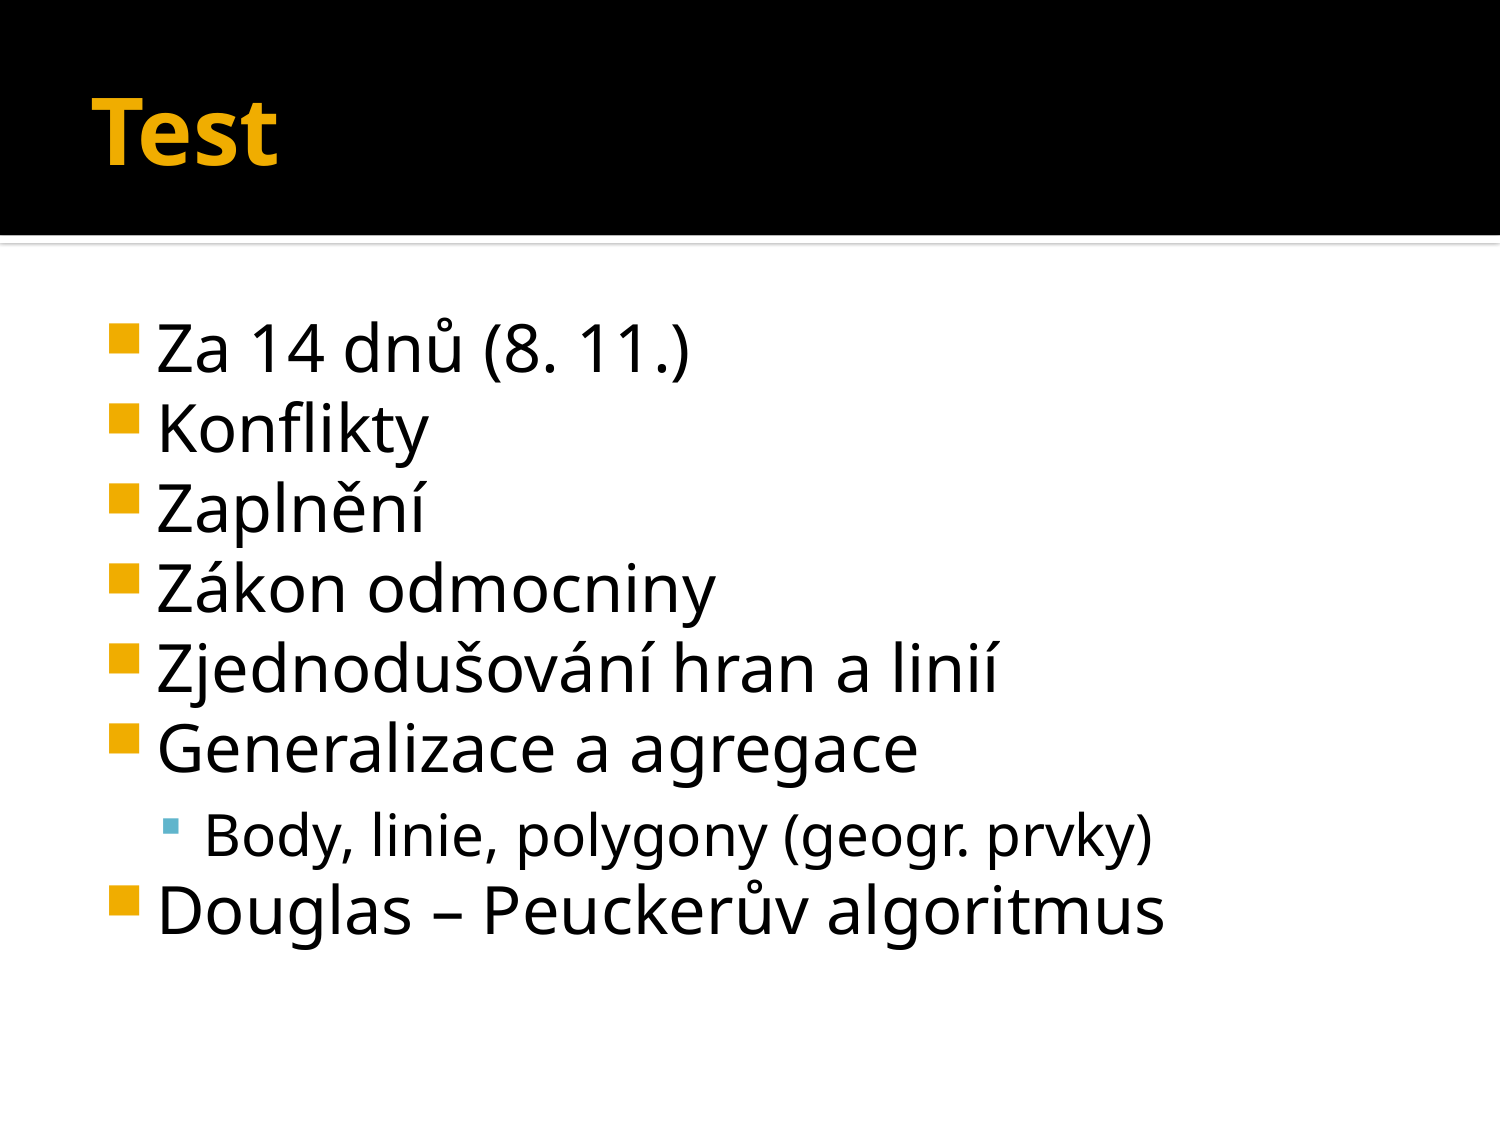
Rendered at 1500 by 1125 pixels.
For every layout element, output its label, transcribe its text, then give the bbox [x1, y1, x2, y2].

title Test [75, 25, 1425, 231]
list Za 14 dnů (8. 11.) Konflikty Zaplnění Zákon odmocniny Zjednodušování hran a linií Generalizace a agregace Body, linie, polygony (geogr. prvky) Douglas – Peuckerův algoritmus [75, 291, 1425, 1050]
